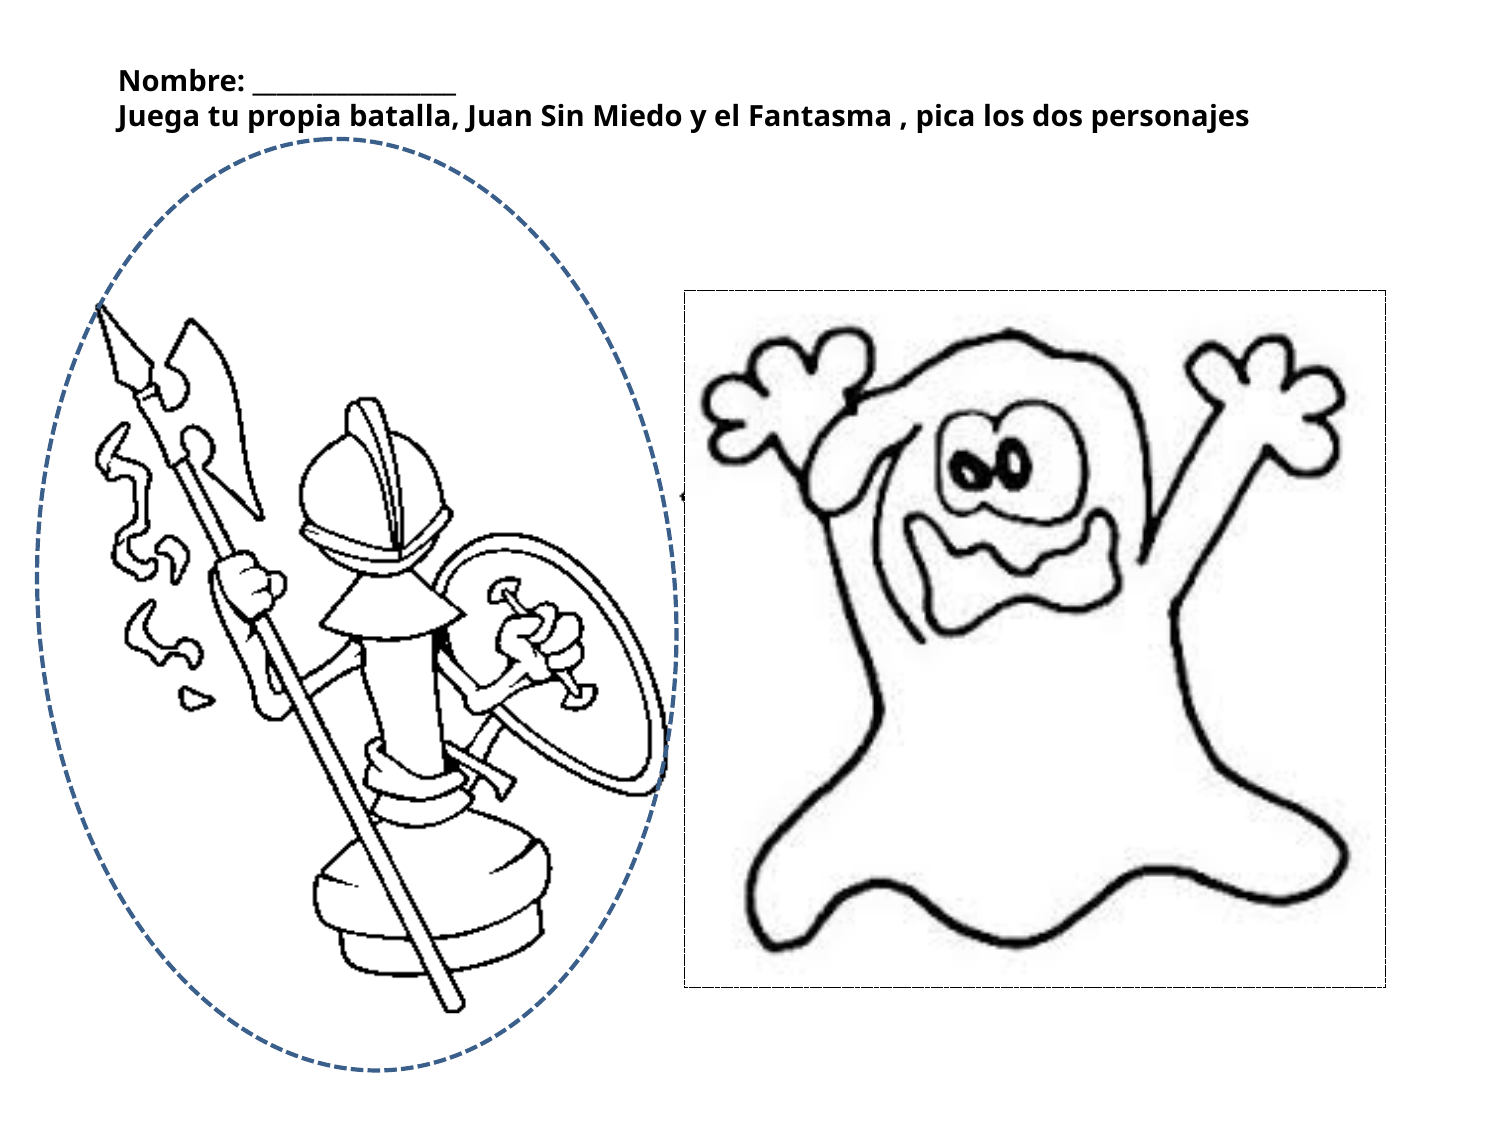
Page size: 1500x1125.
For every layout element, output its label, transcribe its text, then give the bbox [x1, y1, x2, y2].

text_box Nombre: _________________ Juega tu propia batalla, Juan Sin Miedo y el Fantasma , pica los dos personajes [103, 54, 1266, 140]
picture [33, 208, 1386, 1096]
text_box [170, 136, 510, 207]
